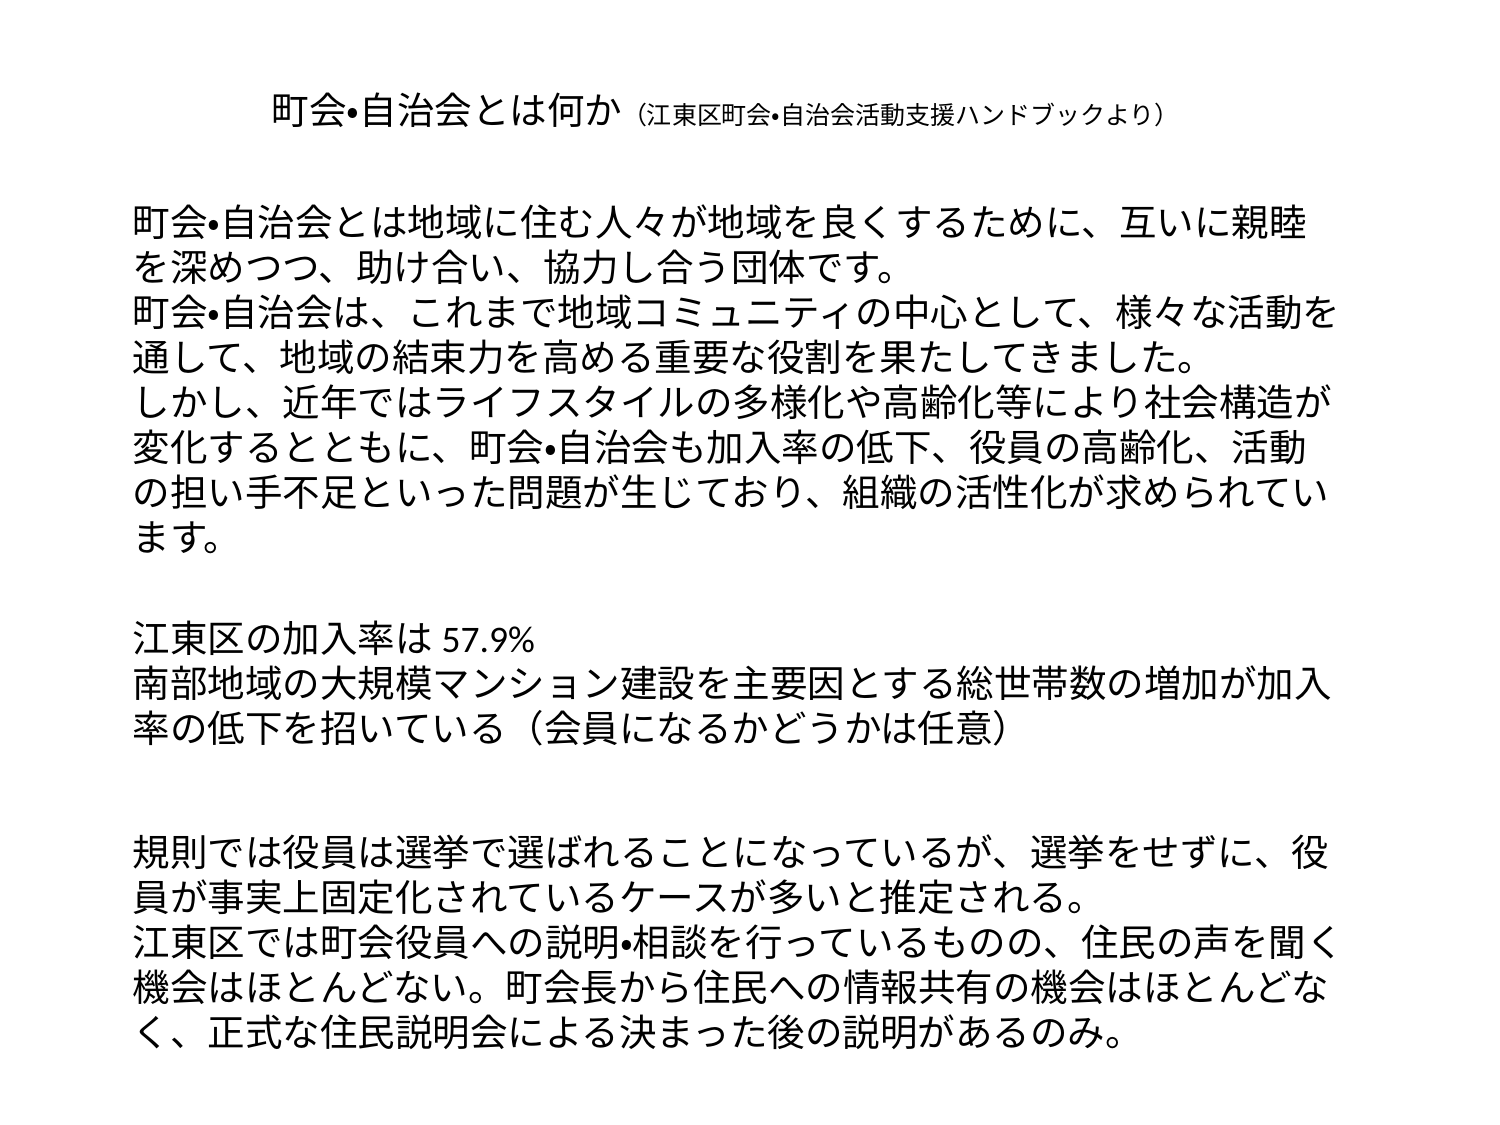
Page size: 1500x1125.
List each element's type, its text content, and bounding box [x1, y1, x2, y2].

text_box 町会・自治会とは何か（江東区町会・自治会活動支援ハンドブックより） [257, 79, 1243, 140]
text_box 規則では役員は選挙で選ばれることになっているが、選挙をせずに、役員が事実上固定化されているケースが多いと推定される。 江東区では町会役員への説明・相談を行っているものの、住民の声を聞く機会はほとんどない。町会長から住民への情報共有の機会はほとんどなく、正式な住民説明会による決まった後の説明があるのみ。 [117, 821, 1366, 1062]
text_box 江東区の加入率は57.9% 南部地域の大規模マンション建設を主要因とする総世帯数の増加が加入率の低下を招いている（会員になるかどうかは任意） [117, 608, 1366, 758]
text_box 町会・自治会とは地域に住む人々が地域を良くするために、互いに親睦 を深めつつ、助け合い、協力し合う団体です。 町会・自治会は、これまで地域コミュニティの中心として、様々な活動を通して、地域の結束力を高める重要な役割を果たしてきました。 しかし、近年ではライフスタイルの多様化や高齢化等により社会構造が 変化するとともに、町会・自治会も加入率の低下、役員の高齢化、活動 の担い手不足といった問題が生じており、組織の活性化が求められてい ます。 [117, 191, 1366, 566]
